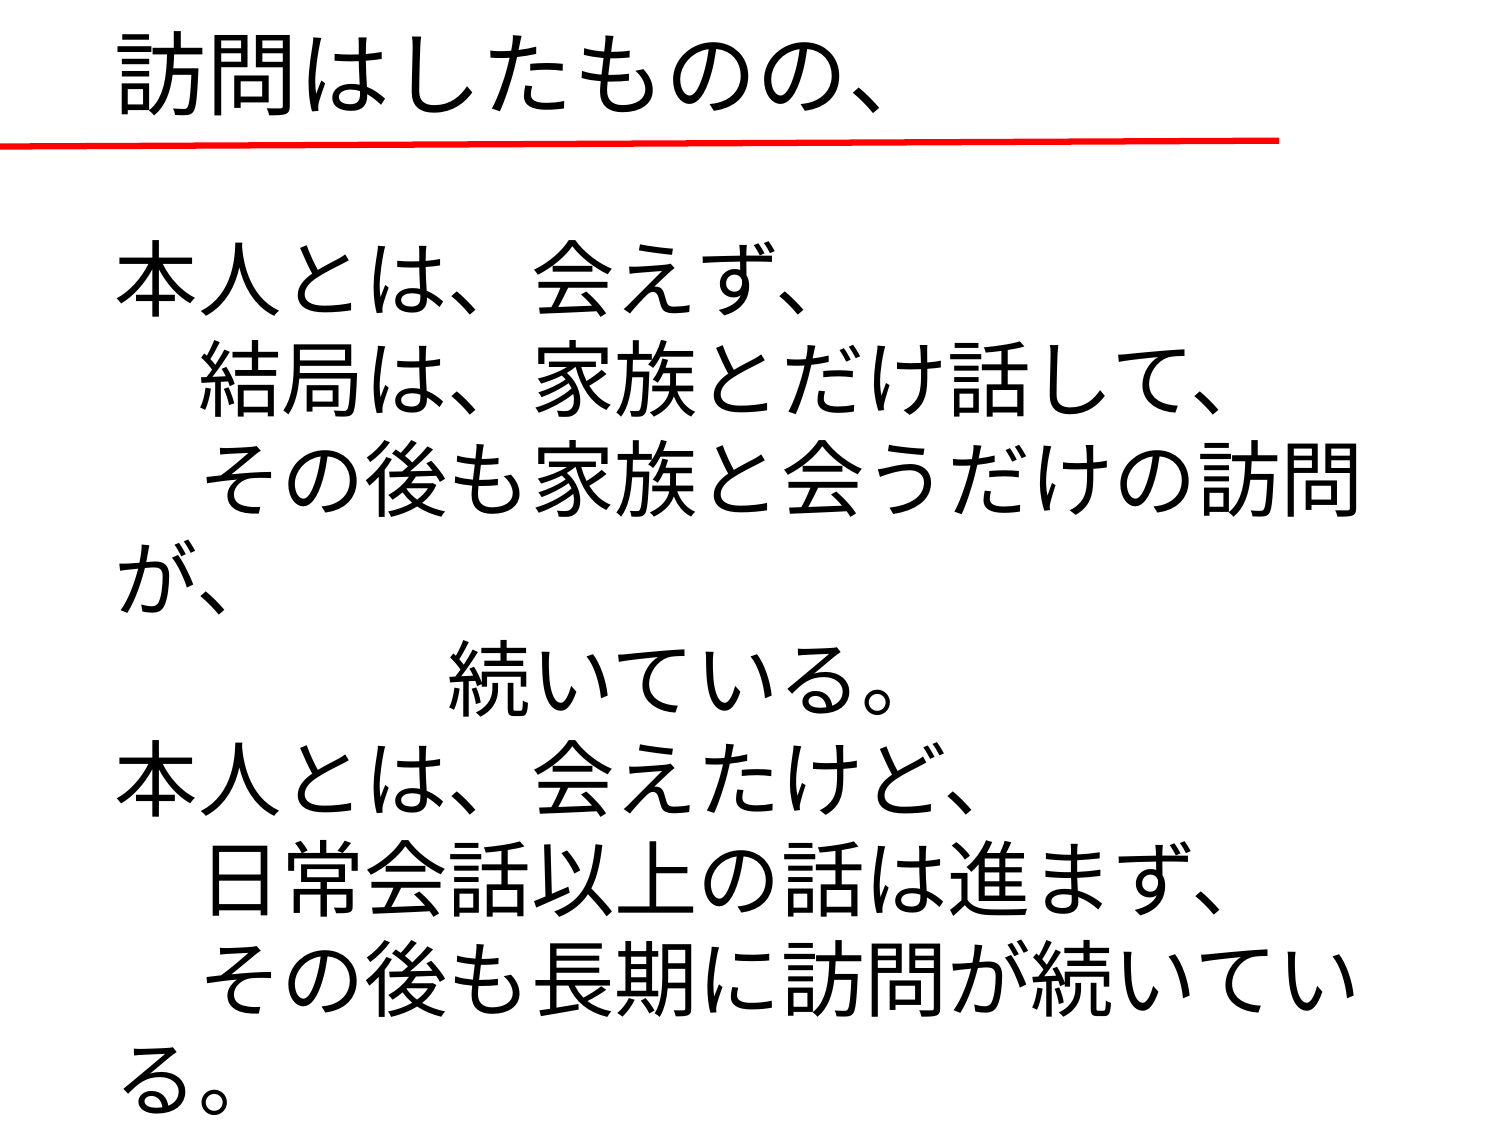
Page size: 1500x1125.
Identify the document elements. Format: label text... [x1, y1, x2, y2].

text_box 本人とは、会えず、 結局は、家族とだけ話して、 その後も家族と会うだけの訪問が、 続いている。 本人とは、会えたけど、 日常会話以上の話は進まず、 その後も長期に訪問が続いている。 こんな時は、訪問のあり方を再検討。 [100, 220, 1449, 1043]
text_box 訪問はしたものの、 [100, 0, 1429, 144]
